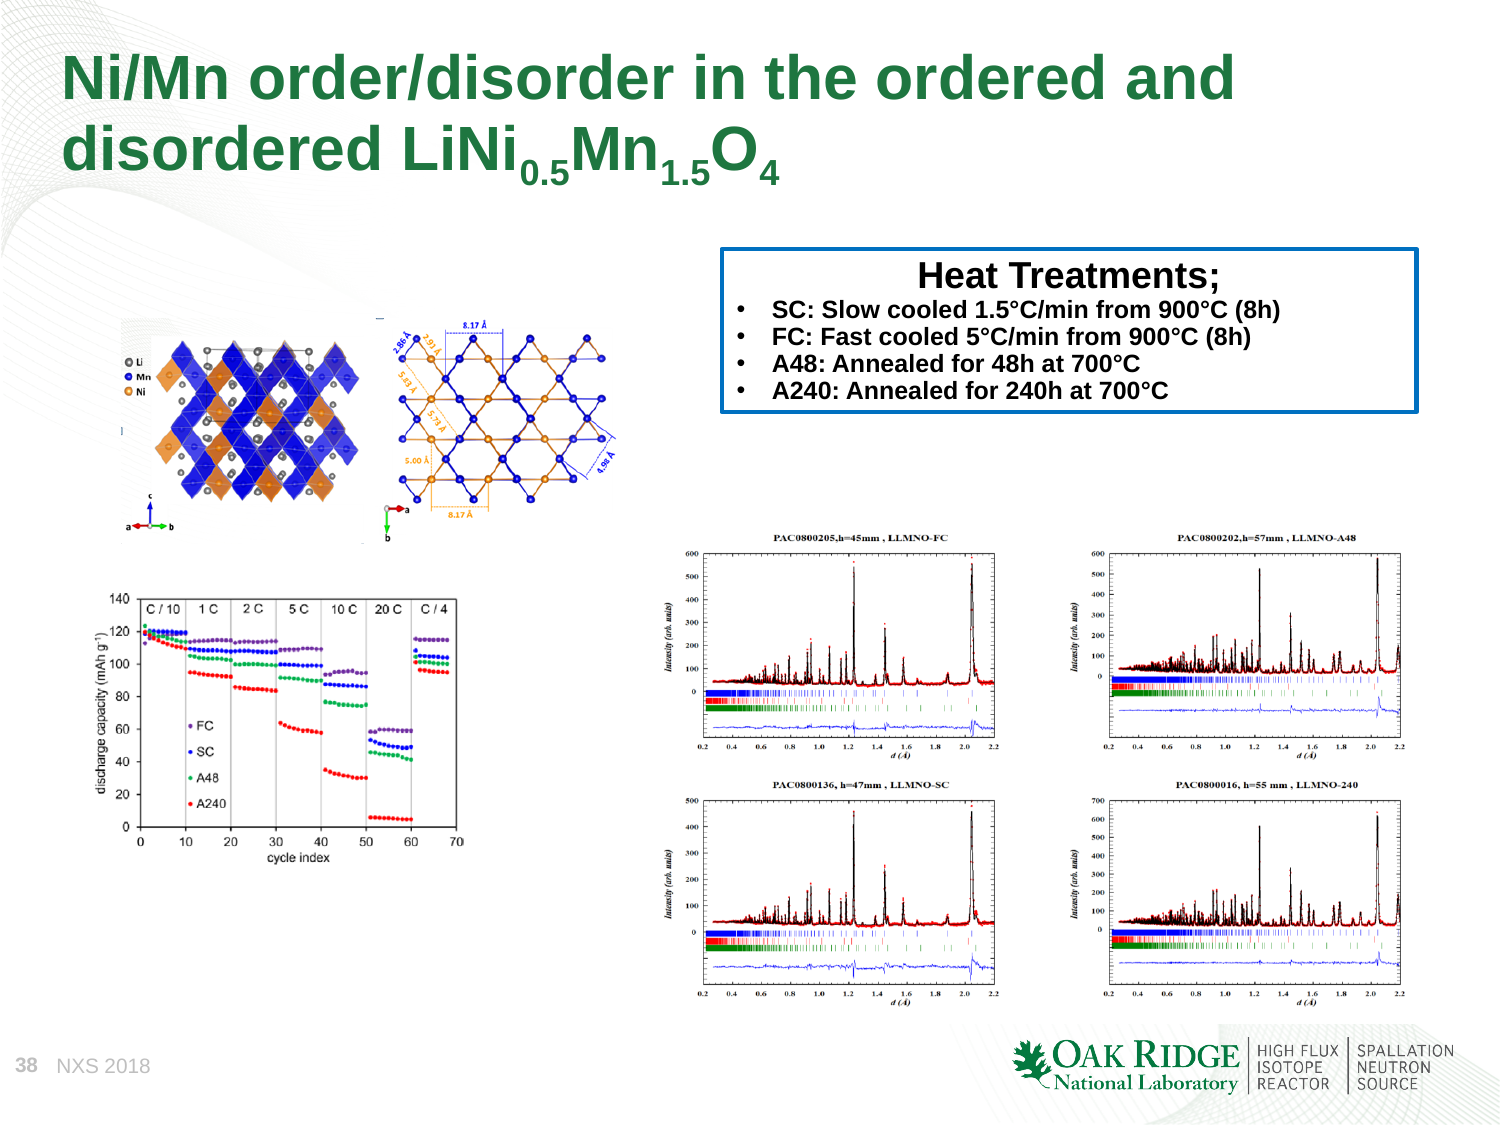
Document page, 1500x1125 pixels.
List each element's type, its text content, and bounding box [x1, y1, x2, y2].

text_box Heat Treatments; SC: Slow cooled 1.5°C/min from 900°C (8h) FC: Fast cooled 5°C/min from 900°C (8h) A48: Annealed for 48h at 700°C A240: Annealed for 240h at 700°C [721, 250, 1417, 412]
picture [74, 590, 501, 873]
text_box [640, 513, 1463, 1024]
picture [121, 318, 364, 544]
title Ni/Mn order/disorder in the ordered and disordered LiNi0.5Mn1.5O4 [46, 40, 1490, 250]
picture [833, 297, 1500, 1125]
picture [374, 318, 617, 544]
